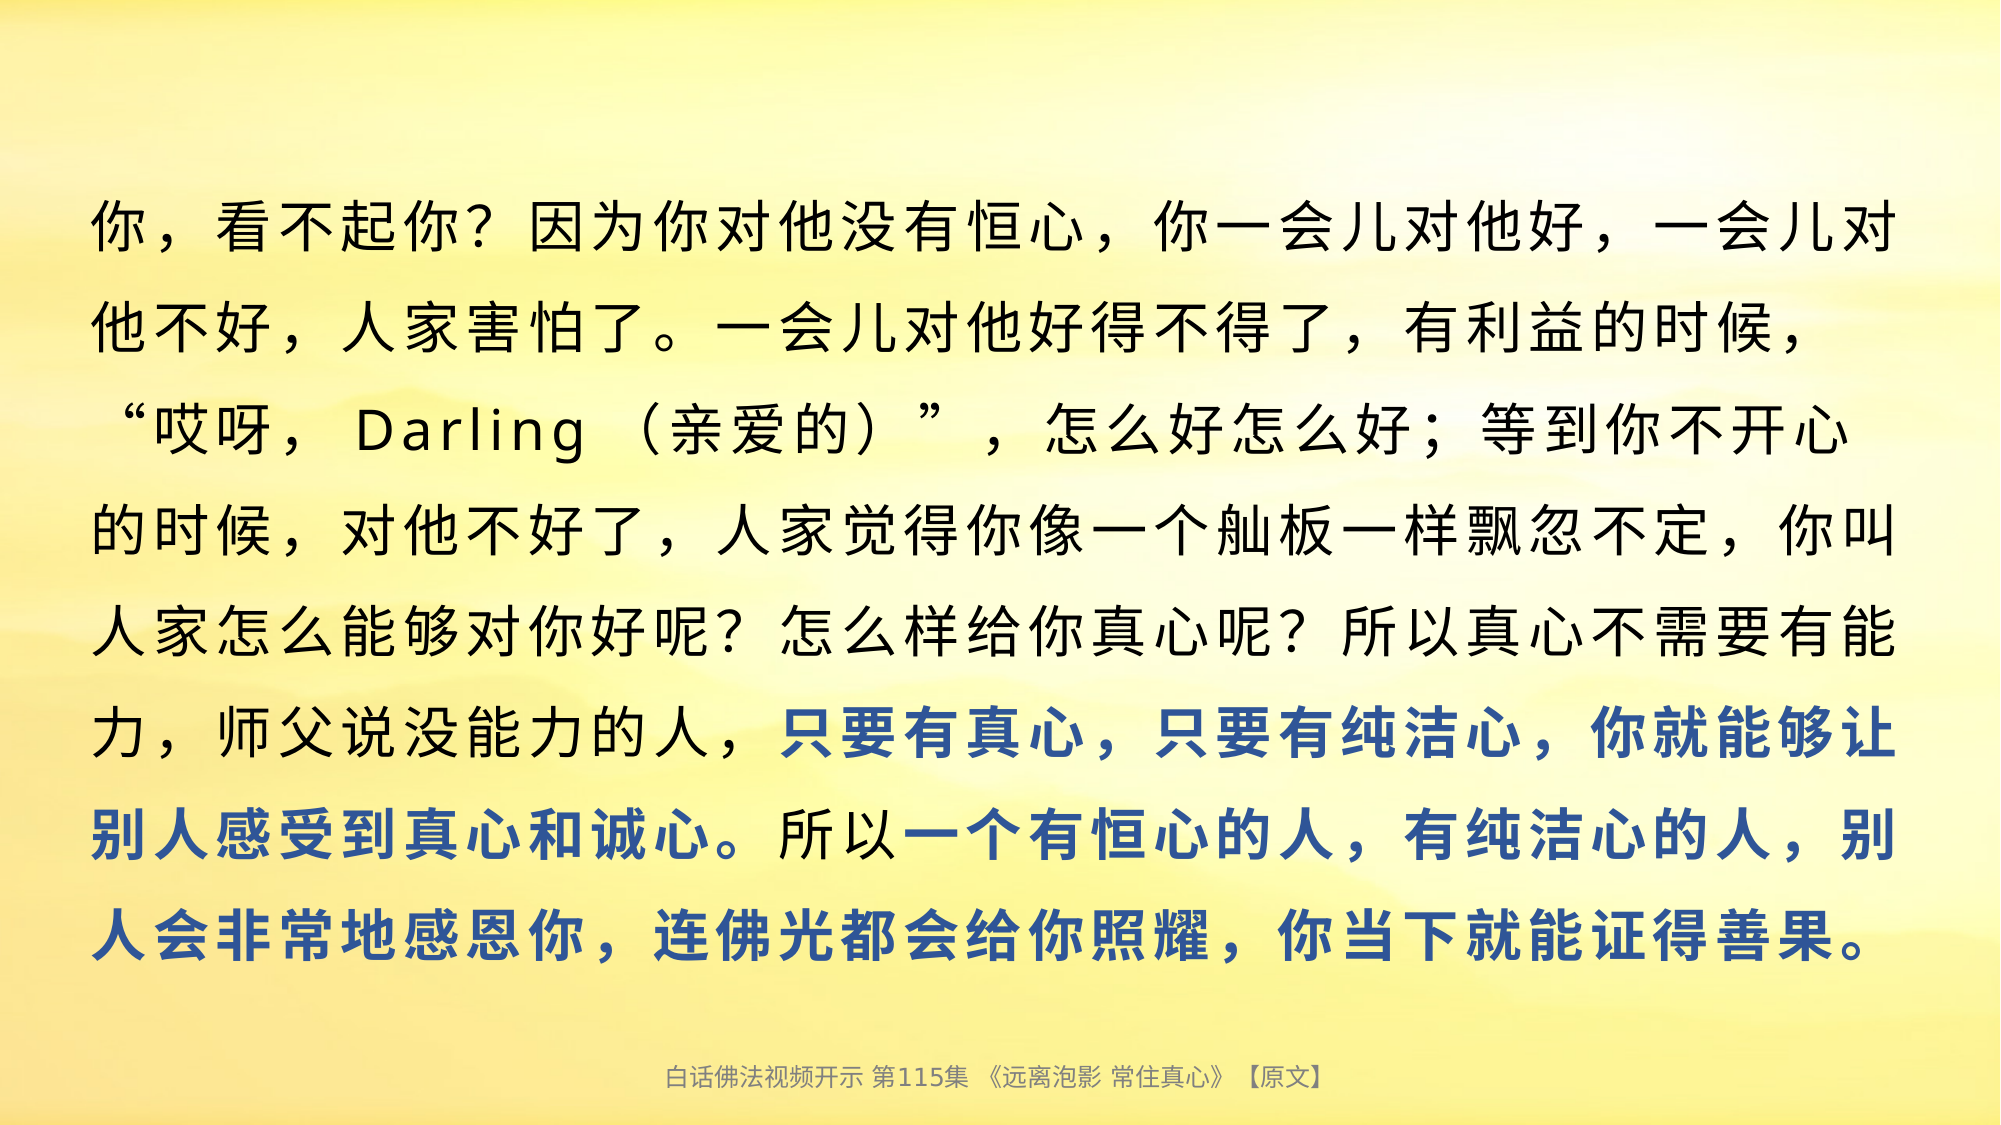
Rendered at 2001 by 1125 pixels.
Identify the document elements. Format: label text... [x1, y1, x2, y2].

picture [0, 0, 2001, 1125]
title 你，看不起你？因为你对他没有恒心，你一会儿对他好，一会儿对他不好，人家害怕了。一会儿对他好得不得了，有利益的时候，“哎呀，Darling（亲爱的）”，怎么好怎么好；等到你不开心的时候，对他不好了，人家觉得你像一个舢板一样飘忽不定，你叫人家怎么能够对你好呢？怎么样给你真心呢？所以真心不需要有能力，师父说没能力的人，只要有真心，只要有纯洁心，你就能够让别人感受到真心和诚心。所以一个有恒心的人，有纯洁心的人，别人会非常地感恩你，连佛光都会给你照耀，你当下就能证得善果。 [75, 115, 1925, 1010]
footer 白话佛法视频开示 第115集 《远离泡影 常住真心》【原文】 [502, 1046, 1498, 1106]
